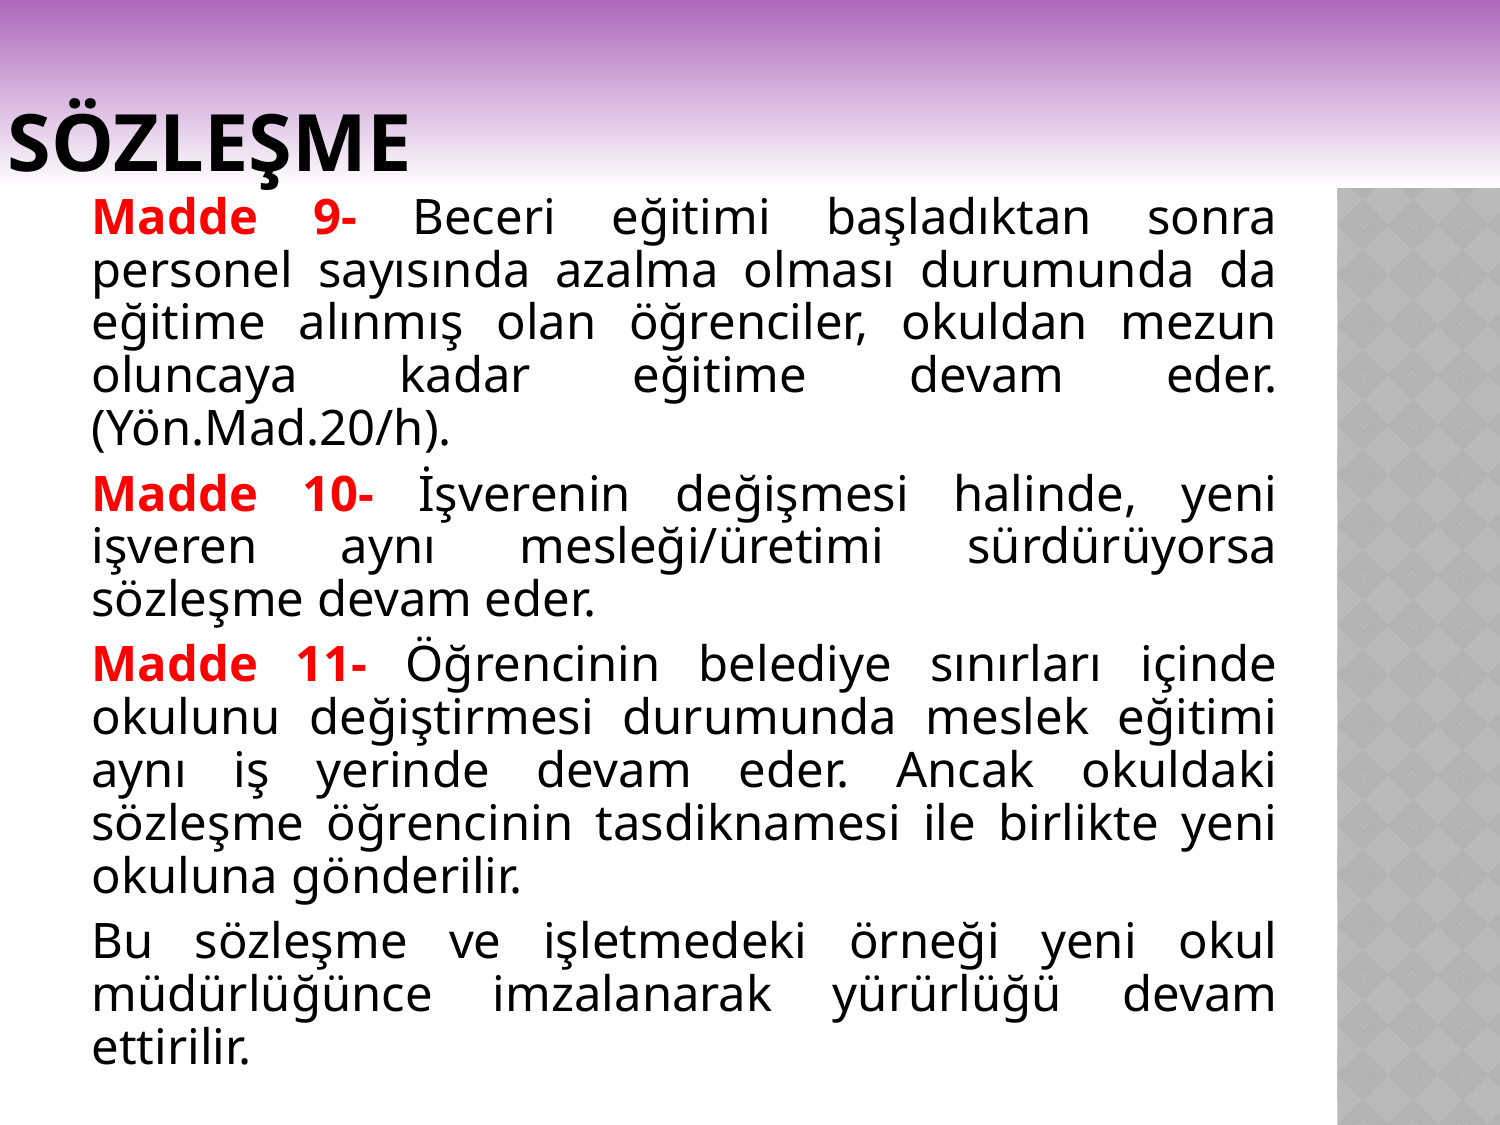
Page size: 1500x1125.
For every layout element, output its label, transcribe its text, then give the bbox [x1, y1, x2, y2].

title SÖZLEŞME [0, 0, 1500, 188]
list Madde 9- Beceri eğitimi başladıktan sonra personel sayısında azalma olması durumunda da eğitime alınmış olan öğrenciler, okuldan mezun oluncaya kadar eğitime devam eder. (Yön.Mad.20/h). Madde 10- İşverenin değişmesi halinde, yeni işveren aynı mesleği/üretimi sürdürüyorsa sözleşme devam eder. Madde 11- Öğrencinin belediye sınırları içinde okulunu değiştirmesi durumunda meslek eğitimi aynı iş yerinde devam eder. Ancak okuldaki sözleşme öğrencinin tasdiknamesi ile birlikte yeni okuluna gönderilir. Bu sözleşme ve işletmedeki örneği yeni okul müdürlüğünce imzalanarak yürürlüğü devam ettirilir. [76, 184, 1294, 1090]
